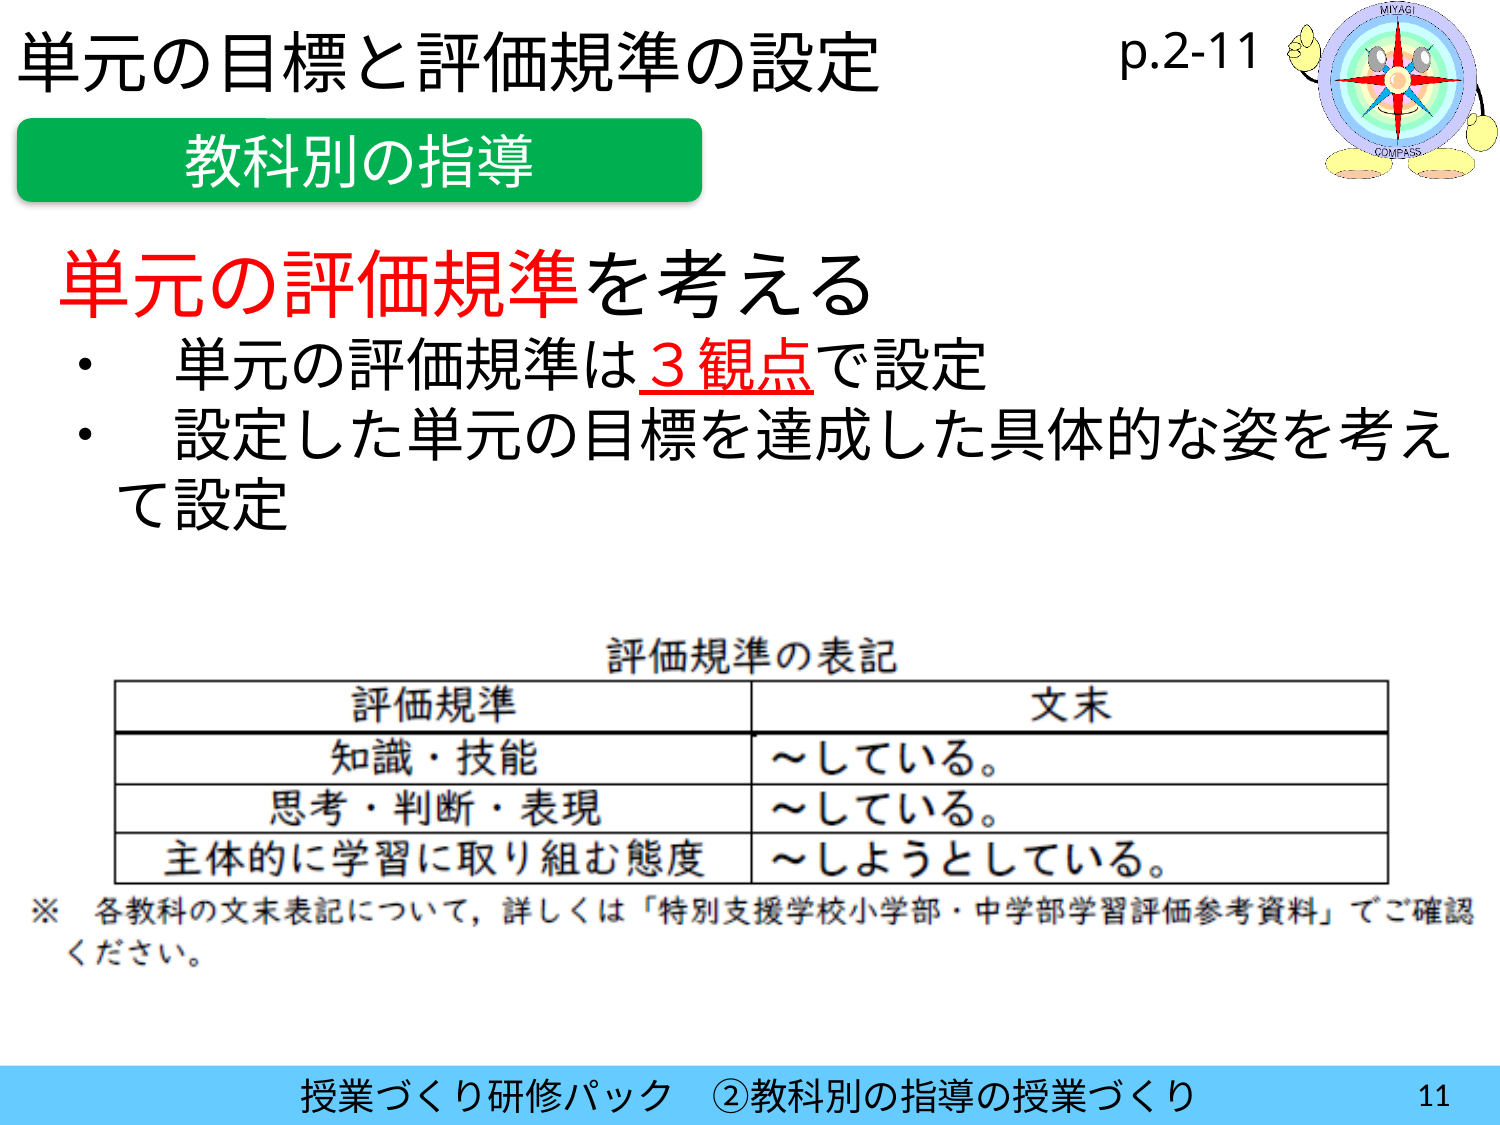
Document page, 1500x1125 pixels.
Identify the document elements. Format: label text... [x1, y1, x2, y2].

picture [20, 632, 1480, 980]
text_box 単元の目標と評価規準の設定 [0, 1, 1172, 132]
text_box 単元の評価規準を考える ・ 単元の評価規準は３観点で設定 ・ 設定した単元の目標を達成した具体的な姿を考え て設定 [41, 230, 1500, 545]
picture [1287, 1, 1498, 179]
slide_number 11 [1127, 1063, 1466, 1124]
text_box p.2-11 [1060, 0, 1322, 96]
text_box 教科別の指導 [15, 132, 704, 204]
